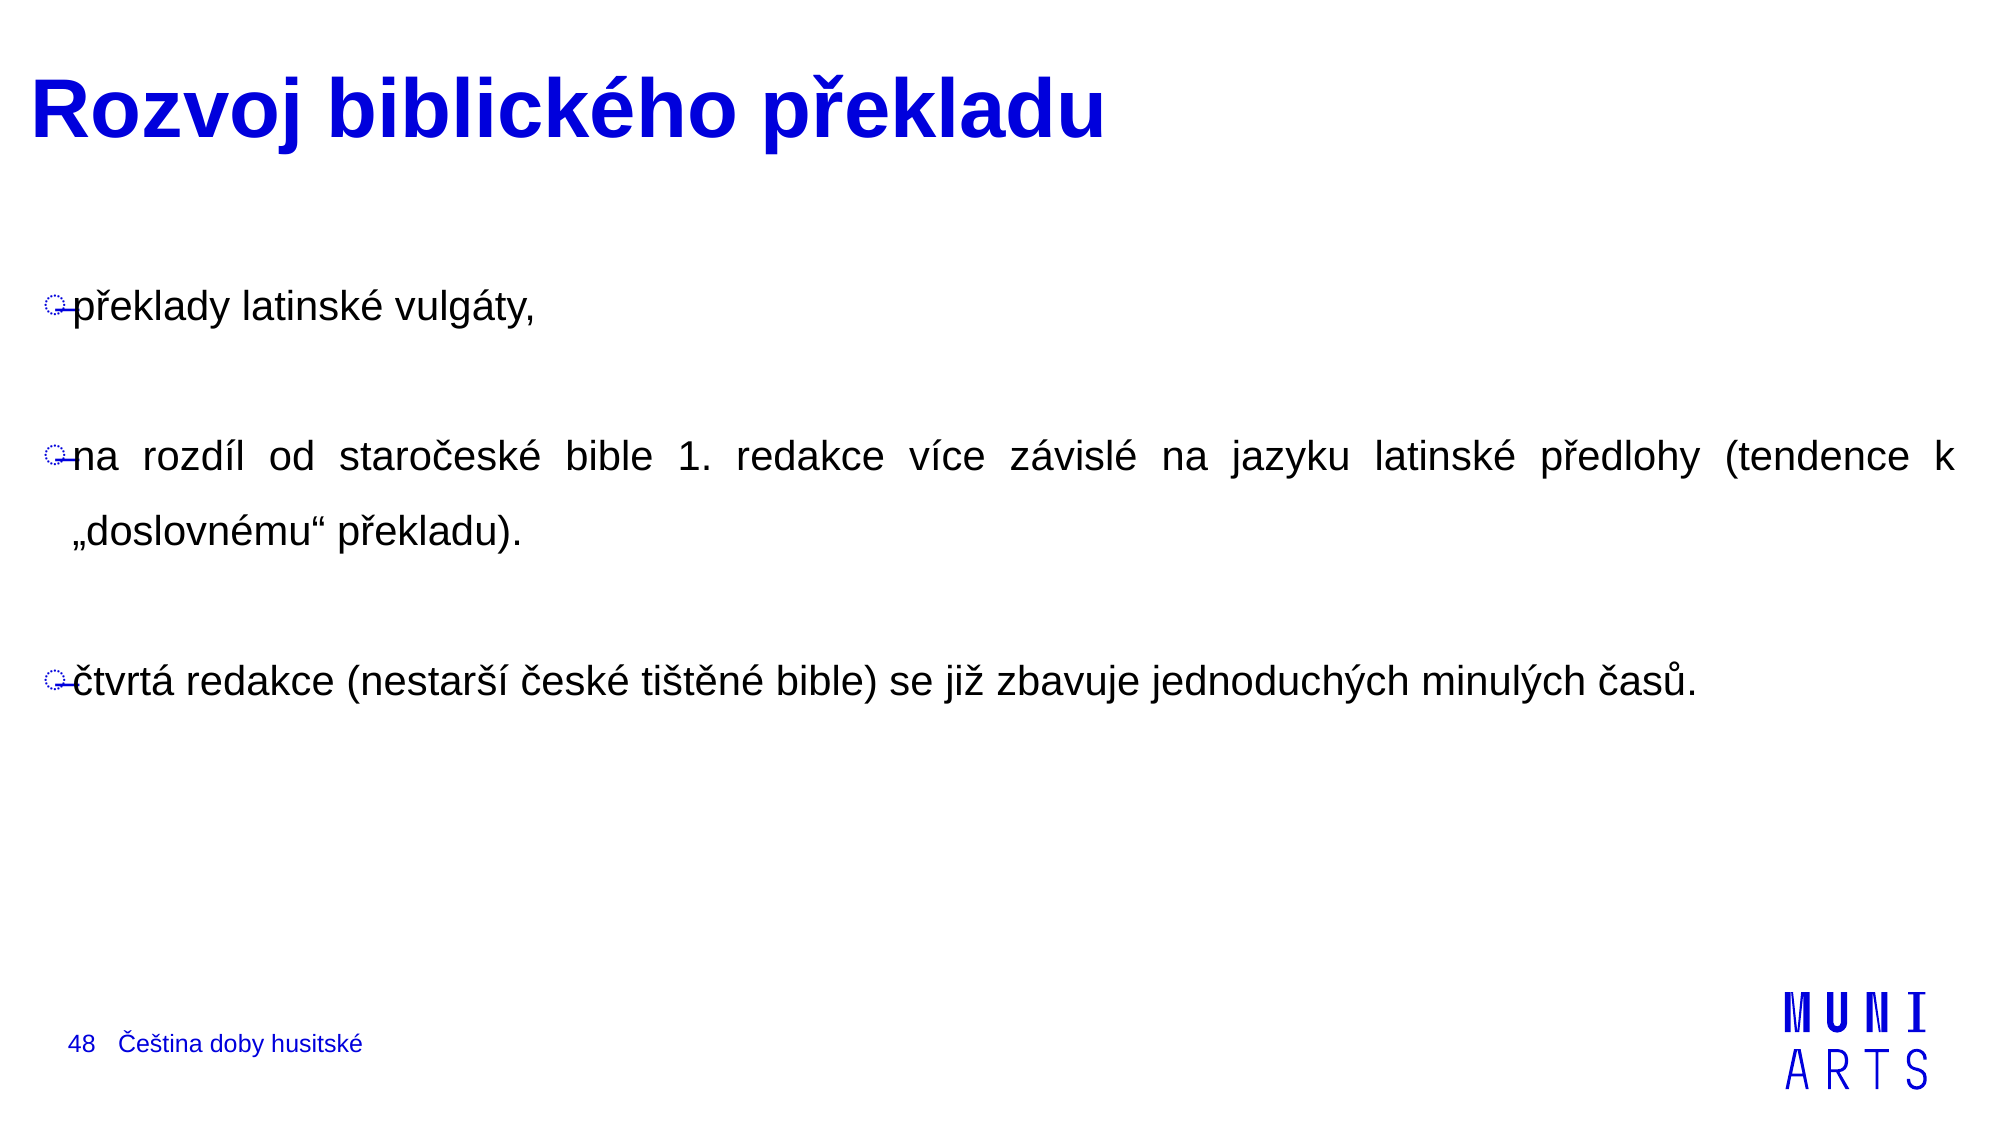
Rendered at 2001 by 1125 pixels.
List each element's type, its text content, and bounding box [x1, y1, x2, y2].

slide_number 48 [67, 1021, 110, 1063]
title Rozvoj biblického překladu [30, 70, 1933, 163]
footer Čeština doby husitské [118, 1021, 1418, 1063]
list překlady latinské vulgáty, na rozdíl od staročeské bible 1. redakce více závislé na jazyku latinské předlohy (tendence k „doslovnému“ překladu). čtvrtá redakce (nestarší české tištěné bible) se již zbavuje jednoduchých minulých časů. [30, 253, 1957, 927]
